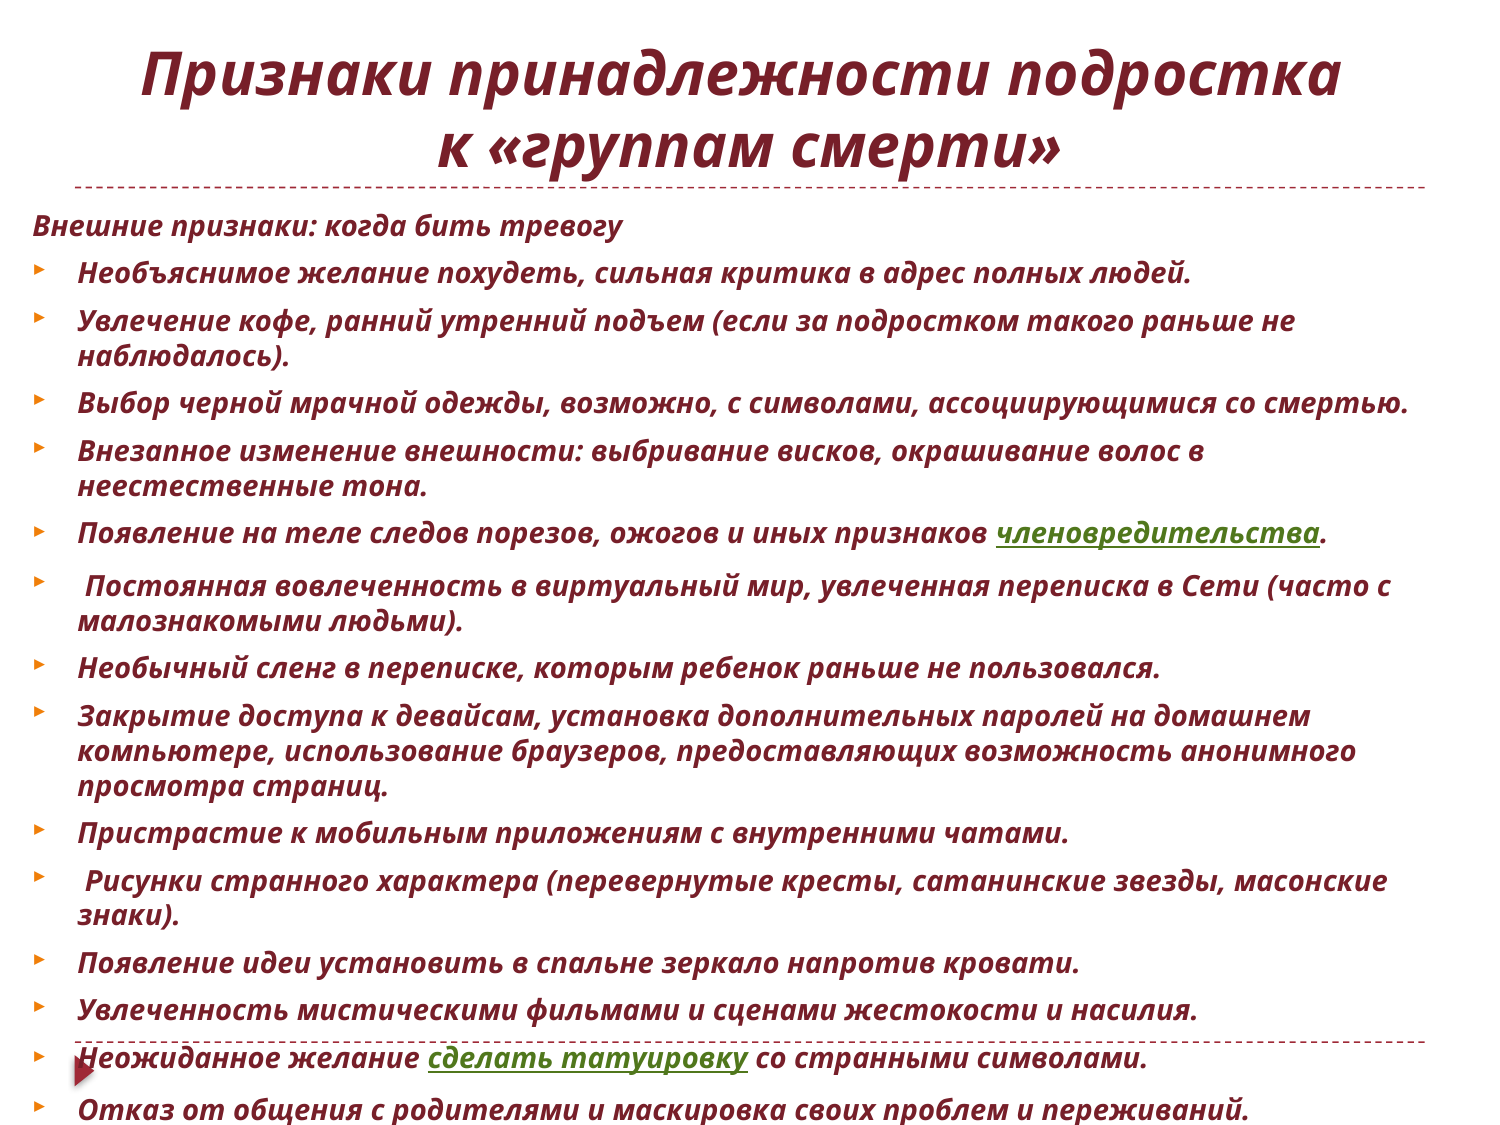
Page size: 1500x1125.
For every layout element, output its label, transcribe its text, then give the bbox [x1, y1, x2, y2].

title Признаки принадлежности подростка к «группам смерти» [75, 24, 1425, 188]
list Внешние признаки: когда бить тревогу Необъяснимое желание похудеть, сильная критика в адрес полных людей. Увлечение кофе, ранний утренний подъем (если за подростком такого раньше не наблюдалось). Выбор черной мрачной одежды, возможно, с символами, ассоциирующимися со смертью. Внезапное изменение внешности: выбривание висков, окрашивание волос в неестественные тона. Появление на теле следов порезов, ожогов и иных признаков членовредительства. Постоянная вовлеченность в виртуальный мир, увлеченная переписка в Сети (часто с малознакомыми людьми). Необычный сленг в переписке, которым ребенок раньше не пользовался. Закрытие доступа к девайсам, установка дополнительных паролей на домашнем компьютере, использование браузеров, предоставляющих возможность анонимного просмотра страниц. Пристрастие к мобильным приложениям с внутренними чатами. Рисунки странного характера (перевернутые кресты, сатанинские звезды, масонские знаки). Появление идеи установить в спальне зеркало напротив кровати. Увлеченность мистическими фильмами и сценами жестокости и насилия. Неожиданное желание сделать татуировку со странными символами. Отказ от общения с родителями и маскировка своих проблем и переживаний. [17, 200, 1471, 1047]
